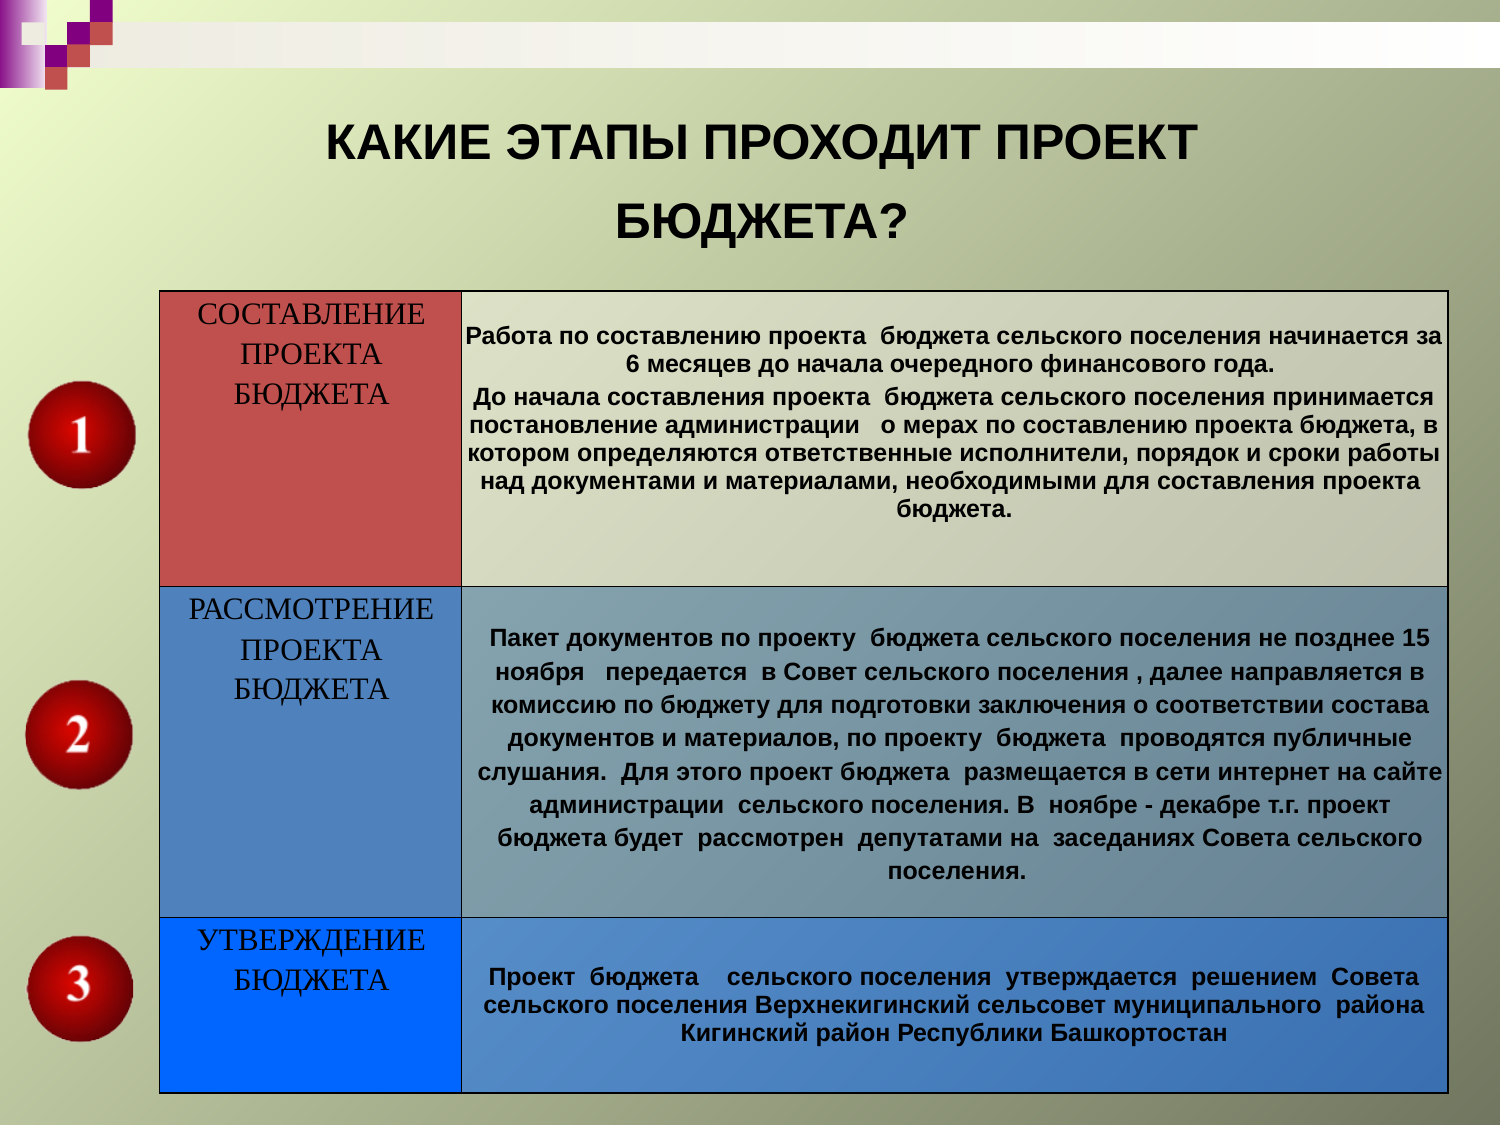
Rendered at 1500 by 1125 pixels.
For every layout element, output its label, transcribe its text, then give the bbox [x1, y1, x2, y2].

table_cell РАССМОТРЕНИЕ ПРОЕКТА БЮДЖЕТА [160, 587, 461, 917]
picture [17, 928, 142, 1053]
table_header Работа по составлению проекта бюджета сельского поселения начинается за 6 месяцев до начала очередного финансового года. До начала составления проекта бюджета сельского поселения принимается постановление администрации о мерах по составлению проекта бюджета, в котором определяются ответственные исполнители, порядок и сроки работы над документами и материалами, необходимыми для составления проекта бюджета. [462, 292, 1447, 586]
picture [17, 668, 145, 799]
text_box КАКИЕ ЭТАПЫ ПРОХОДИТ ПРОЕКТ БЮДЖЕТА? [324, 90, 1199, 268]
table_cell Проект бюджета сельского поселения утверждается решением Совета сельского поселения Верхнекигинский сельсовет муниципального района Кигинский район Республики Башкортостан [462, 918, 1447, 1092]
picture [17, 373, 144, 500]
table_cell Пакет документов по проекту бюджета сельского поселения не позднее 15 ноября передается в Совет сельского поселения , далее направляется в комиссию по бюджету для подготовки заключения о соответствии состава документов и материалов, по проекту бюджета проводятся публичные слушания. Для этого проект бюджета размещается в сети интернет на сайте администрации сельского поселения. В ноябре - декабре т.г. проект бюджета будет рассмотрен депутатами на заседаниях Совета сельского поселения. [462, 587, 1447, 917]
table_header СОСТАВЛЕНИЕ ПРОЕКТА БЮДЖЕТА [160, 292, 461, 586]
table_cell УТВЕРЖДЕНИЕ БЮДЖЕТА [160, 918, 461, 1092]
